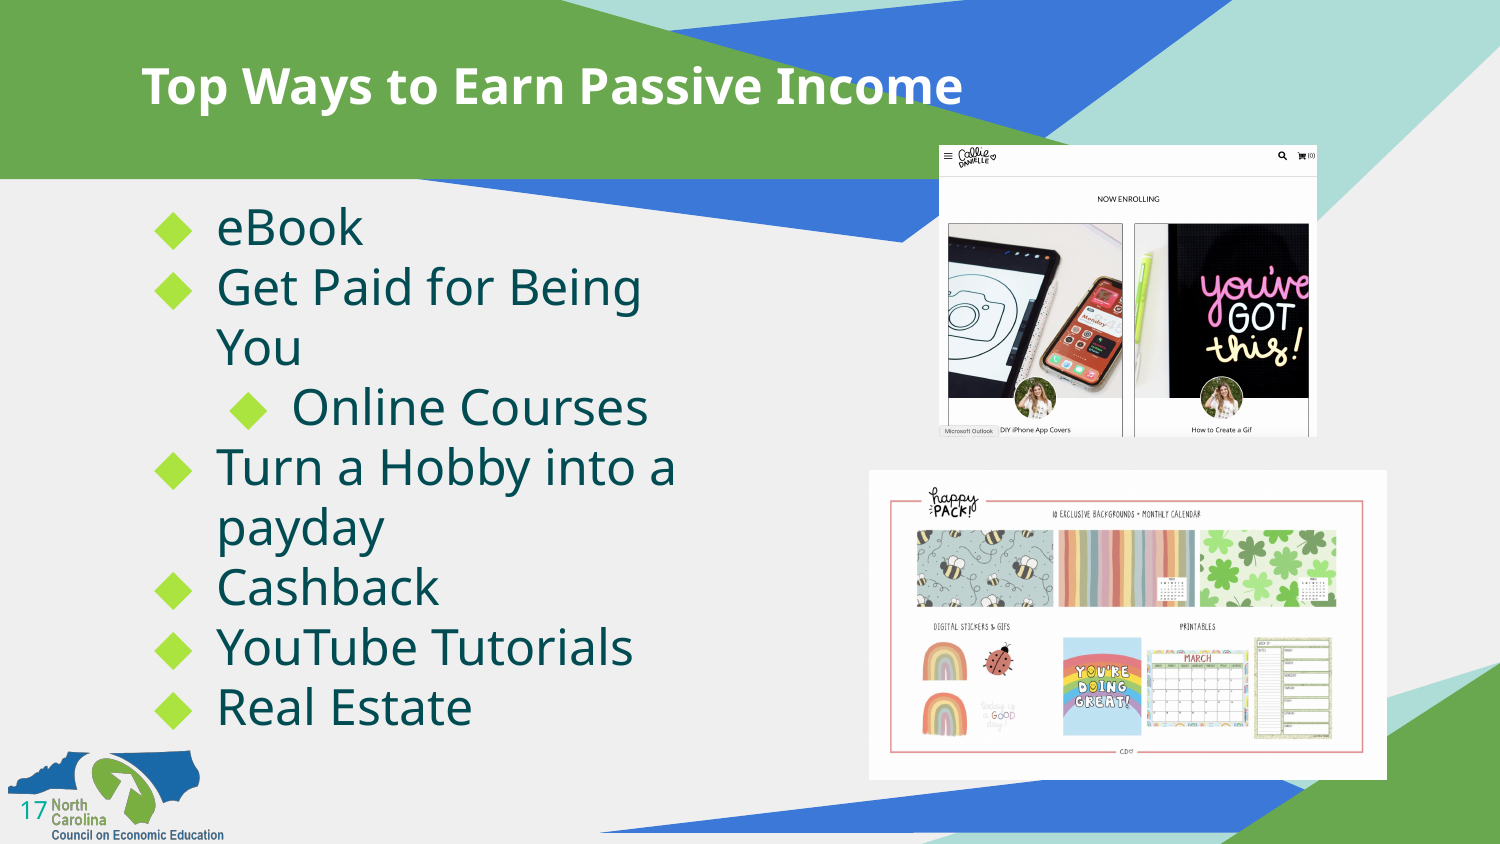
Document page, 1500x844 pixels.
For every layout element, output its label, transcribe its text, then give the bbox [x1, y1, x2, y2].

picture [4, 746, 231, 844]
picture [868, 469, 1387, 780]
title Top Ways to Earn Passive Income [126, 39, 1336, 181]
slide_number ‹#› [4, 779, 95, 844]
list eBook Get Paid for Being You Online Courses Turn a Hobby into a payday Cashback YouTube Tutorials Real Estate [126, 180, 731, 722]
picture [938, 145, 1317, 437]
